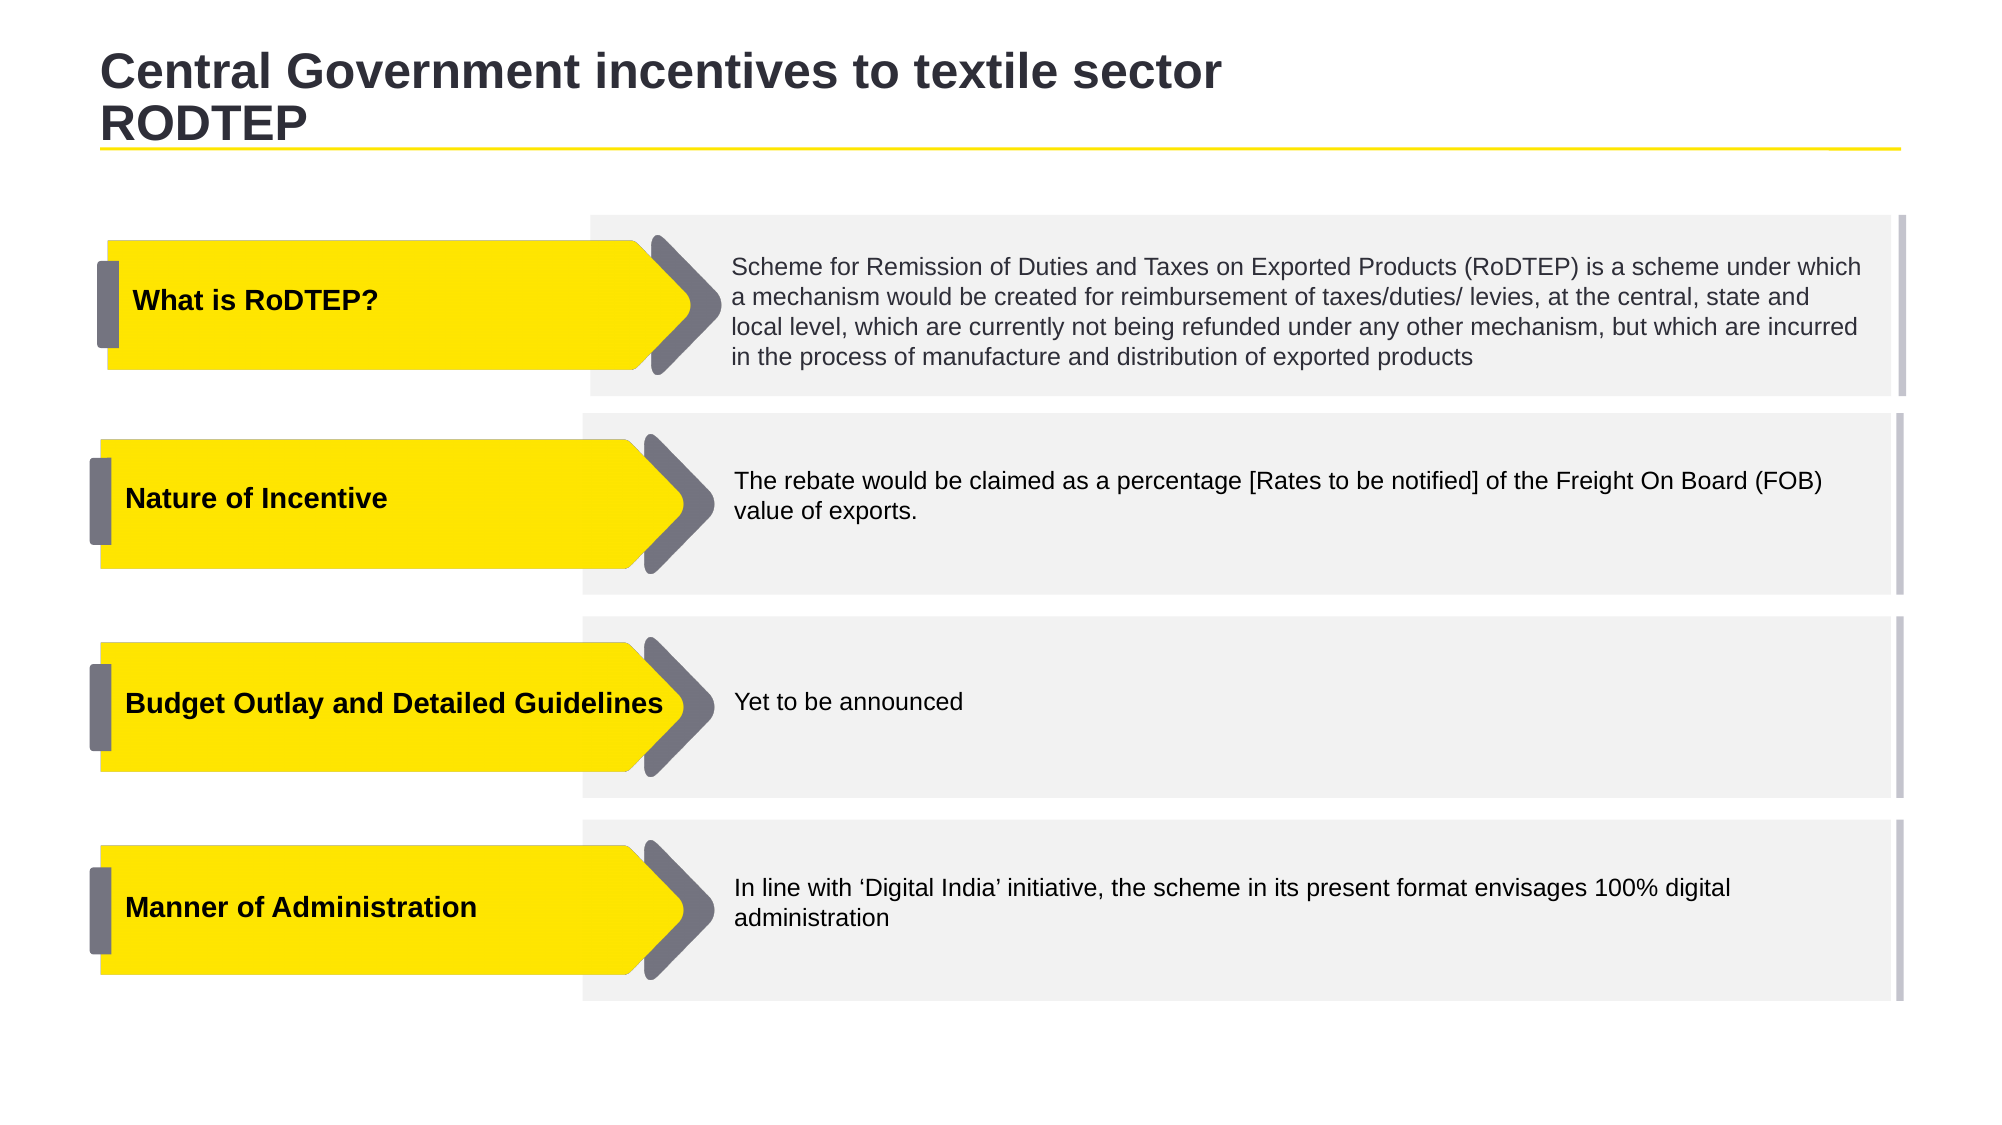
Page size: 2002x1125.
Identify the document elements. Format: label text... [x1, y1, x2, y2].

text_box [89, 214, 1907, 1002]
title Central Government incentives to textile sector RODTEP [100, 48, 1901, 146]
